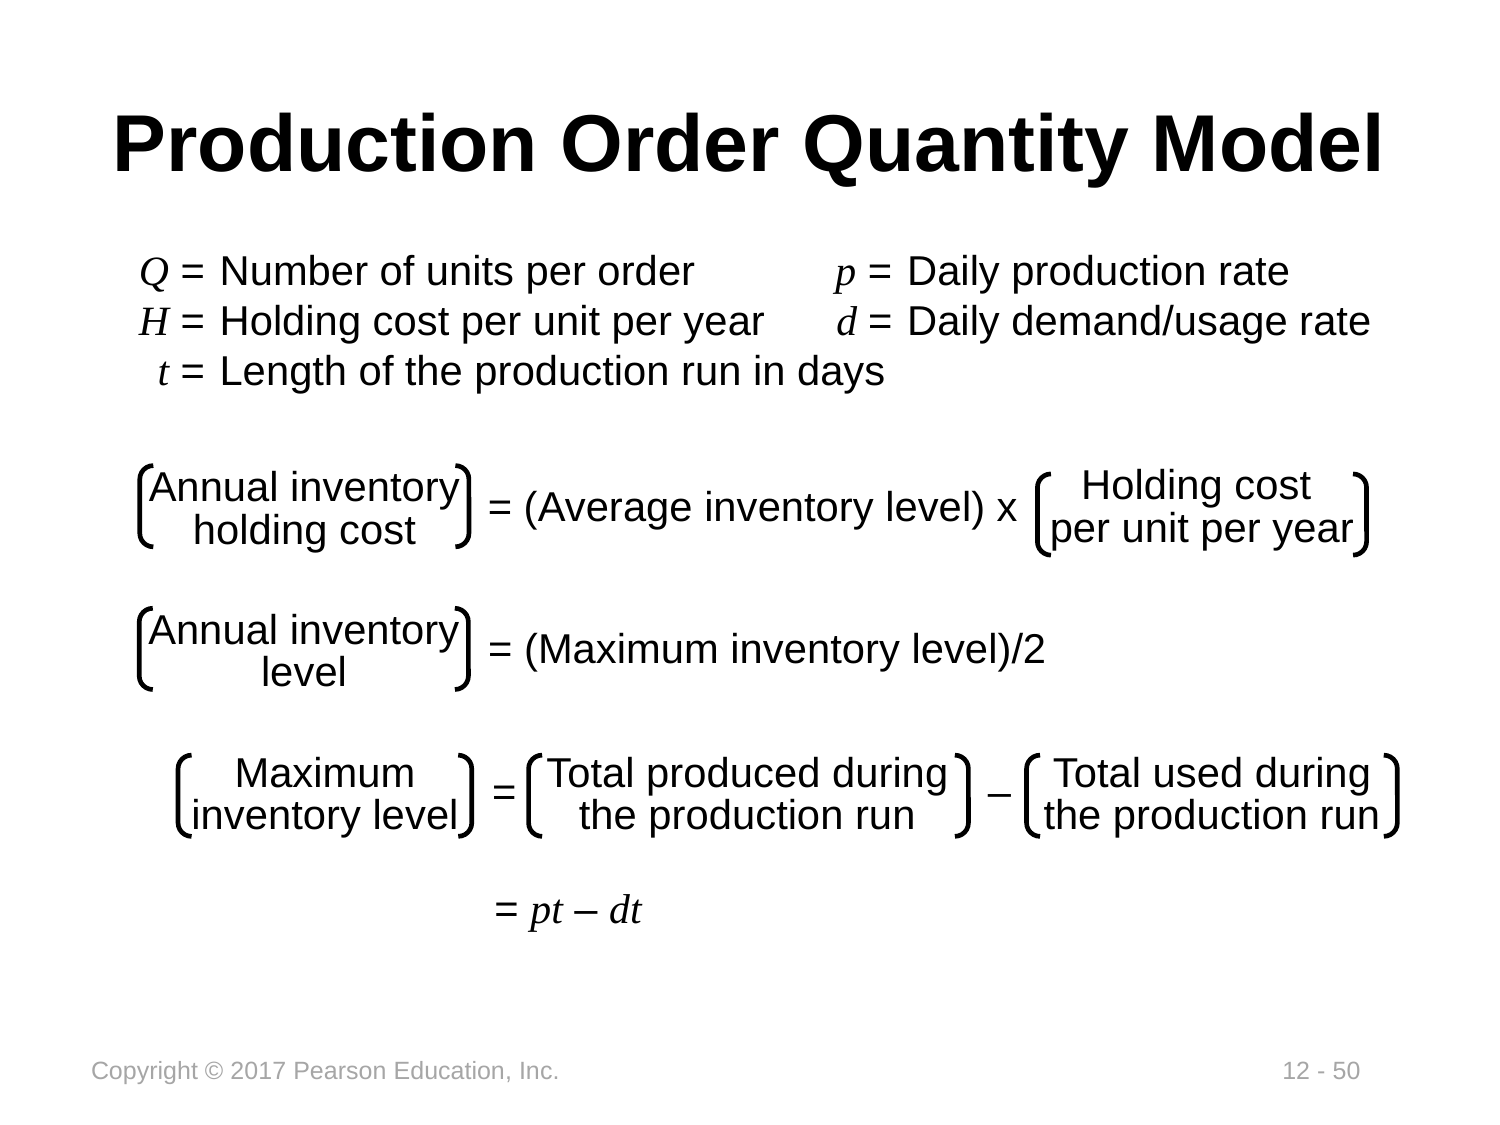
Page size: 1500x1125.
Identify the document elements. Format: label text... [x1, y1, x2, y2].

text_box Q = Number of units per order p = Daily production rate H = Holding cost per unit per year d = Daily demand/usage rate t = Length of the production run in days [79, 236, 1450, 402]
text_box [174, 745, 1403, 941]
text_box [129, 602, 1064, 706]
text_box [129, 458, 1377, 563]
title Production Order Quantity Model [75, 45, 1425, 233]
